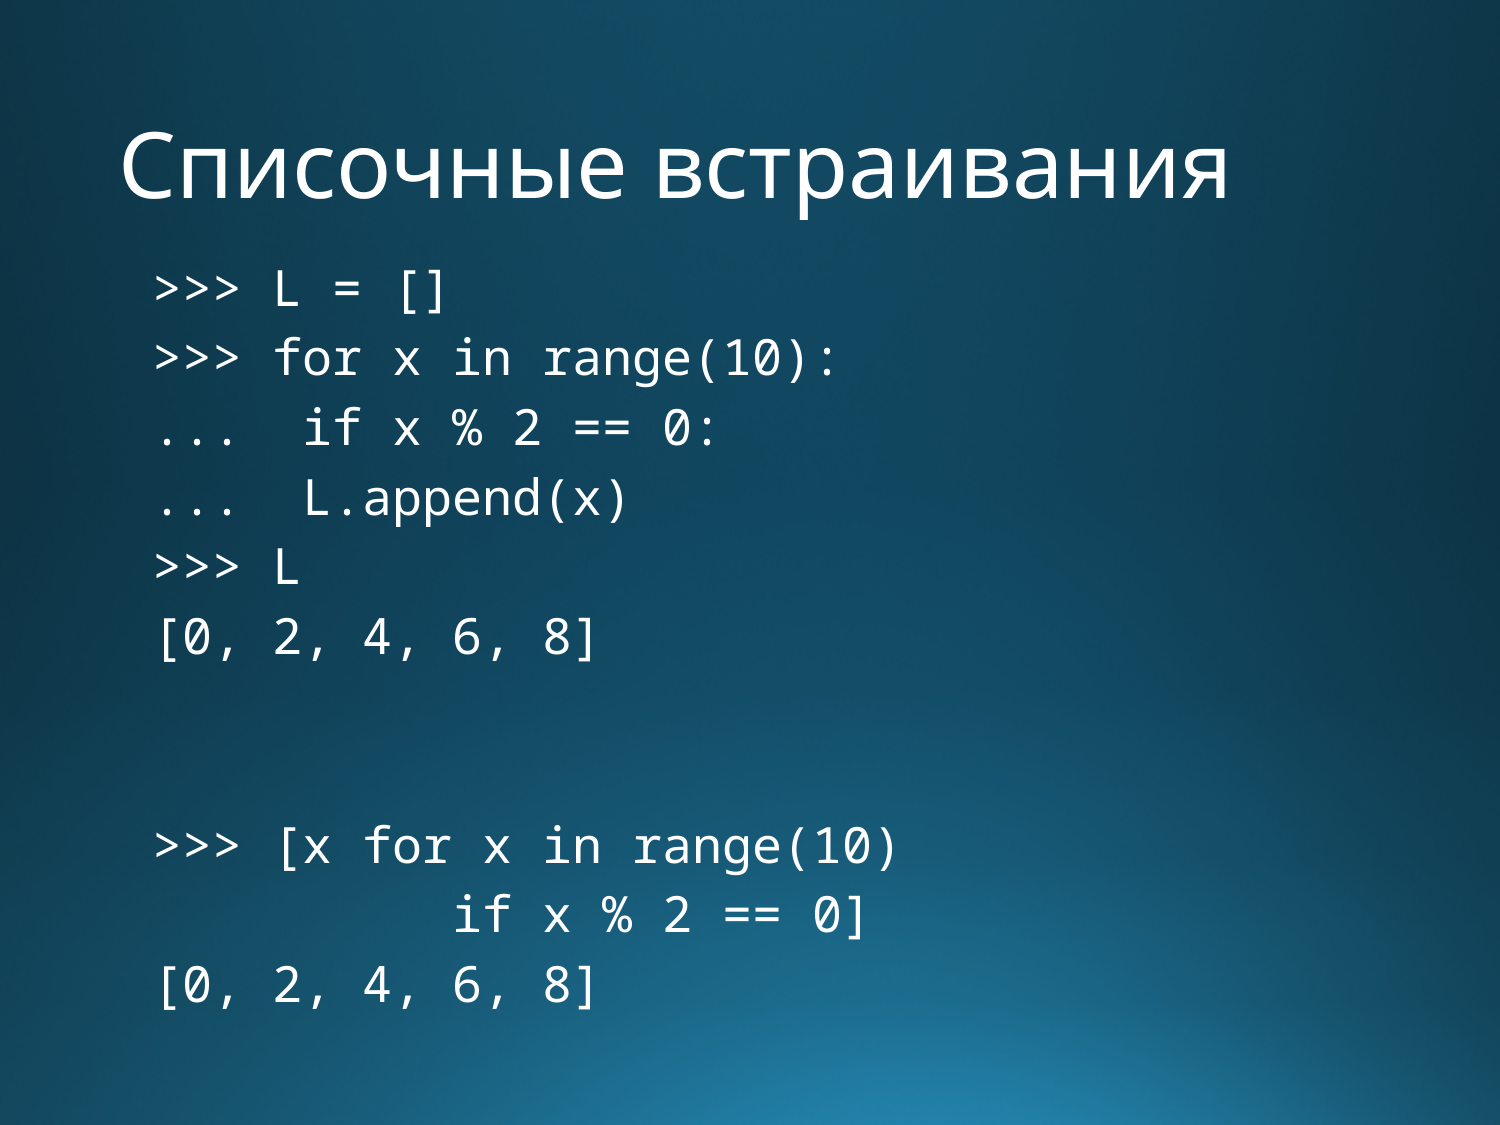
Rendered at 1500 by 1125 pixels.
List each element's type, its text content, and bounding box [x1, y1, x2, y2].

title Списочные встраивания [103, 59, 1397, 278]
list >>> L = [] >>> for x in range(10): ... if x % 2 == 0: ... L.append(x) >>> L [0, 2, 4, 6, 8] >>> [x for x in range(10) if x % 2 == 0] [0, 2, 4, 6, 8] [137, 255, 1397, 1083]
picture [0, 0, 1500, 1125]
